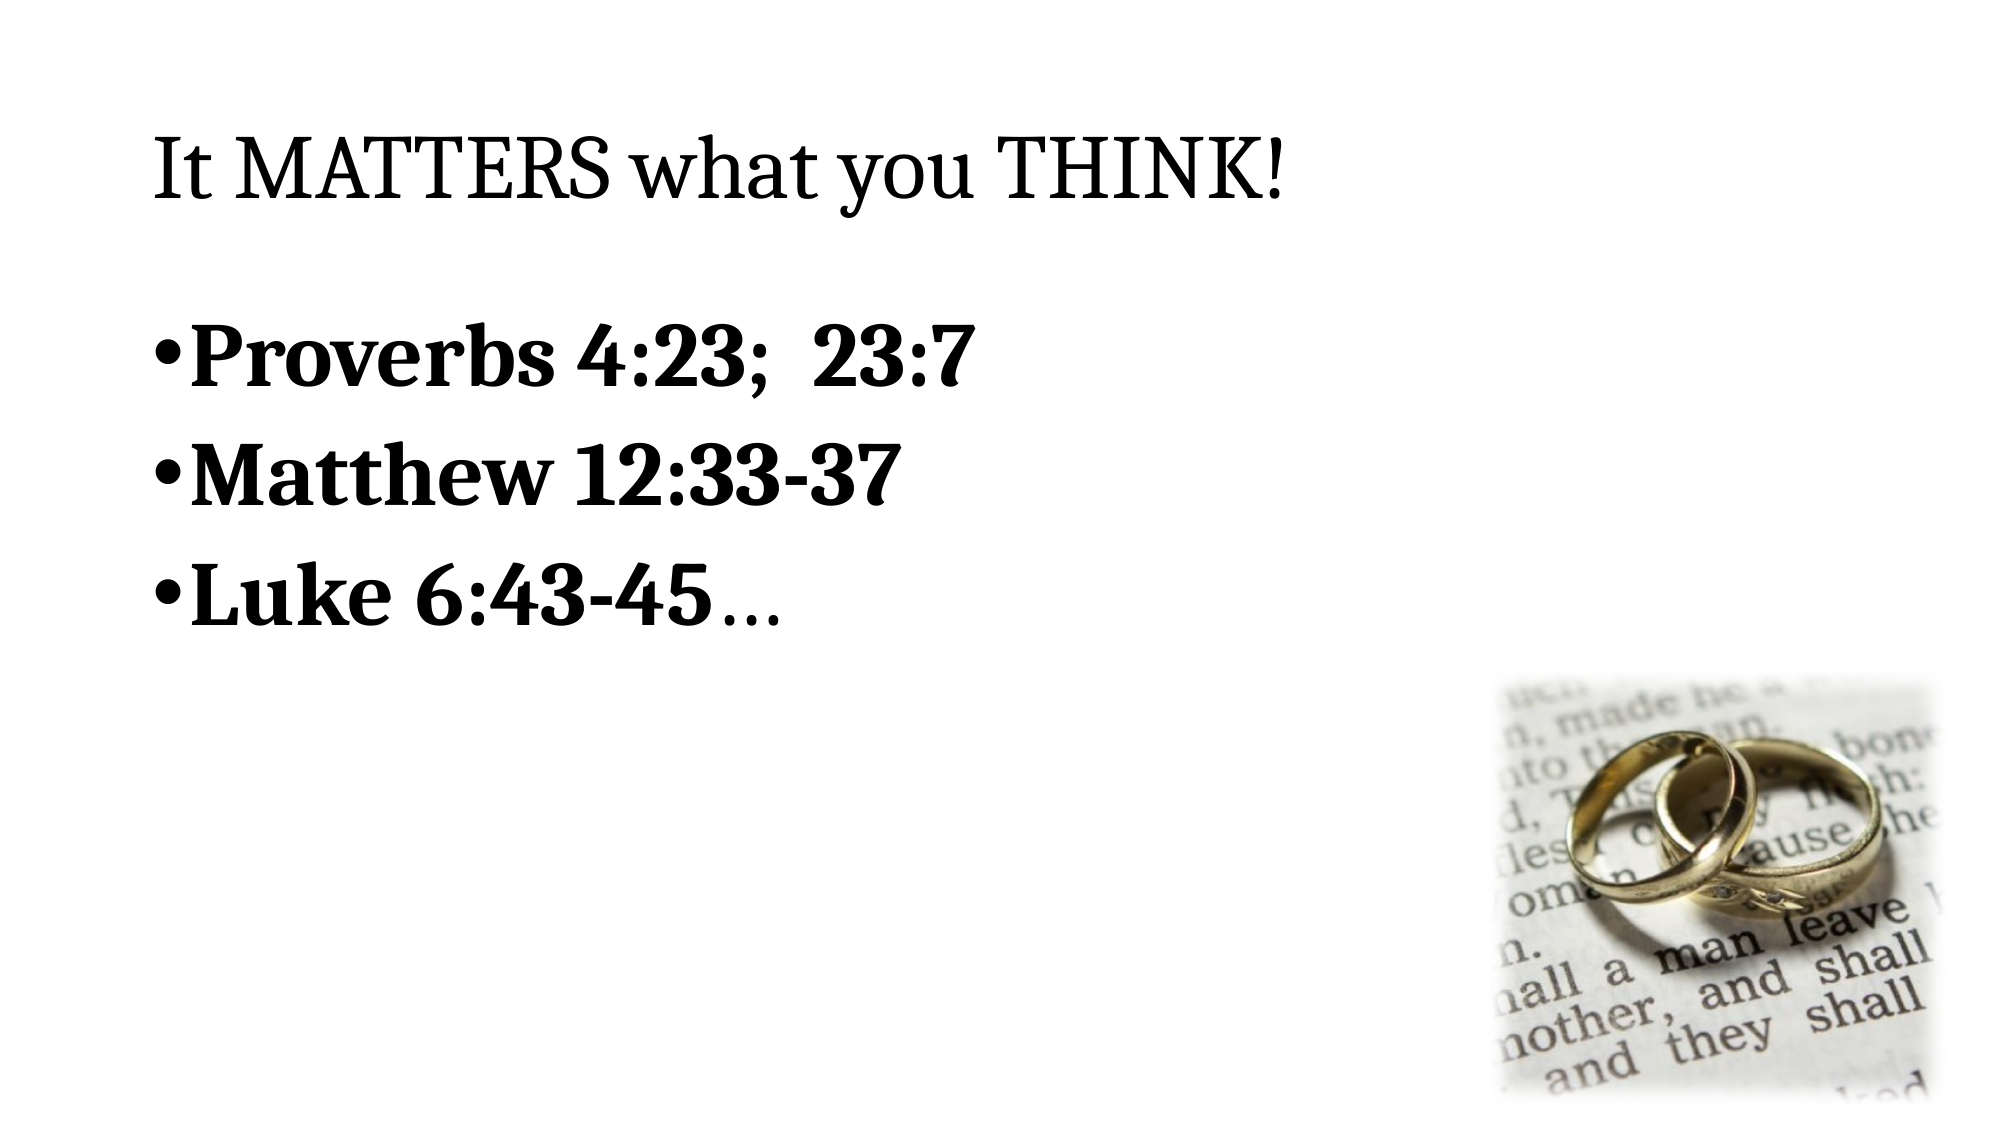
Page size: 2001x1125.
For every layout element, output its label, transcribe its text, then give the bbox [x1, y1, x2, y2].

list Proverbs 4:23; 23:7 Matthew 12:33-37 Luke 6:43-45… [137, 299, 1863, 1014]
picture [1488, 668, 1947, 1107]
title It MATTERS what you THINK! [137, 59, 1863, 278]
